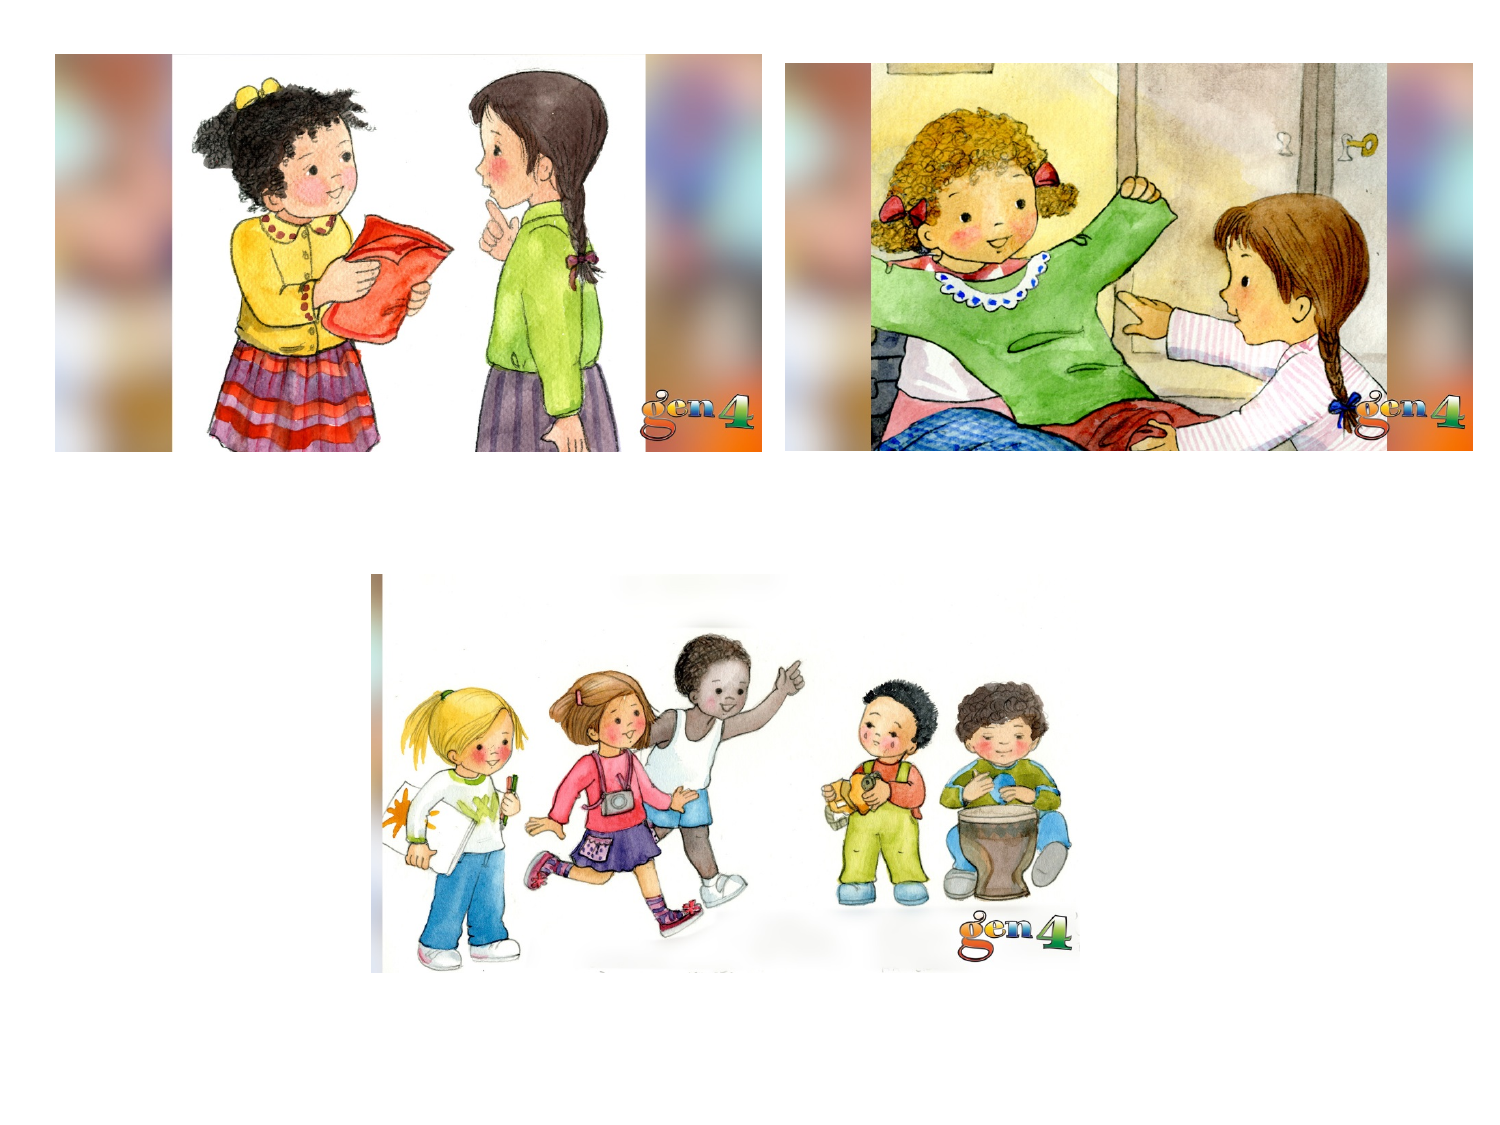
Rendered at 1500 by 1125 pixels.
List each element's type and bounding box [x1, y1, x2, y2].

picture [371, 573, 1081, 973]
picture [54, 54, 763, 453]
picture [785, 63, 1473, 451]
